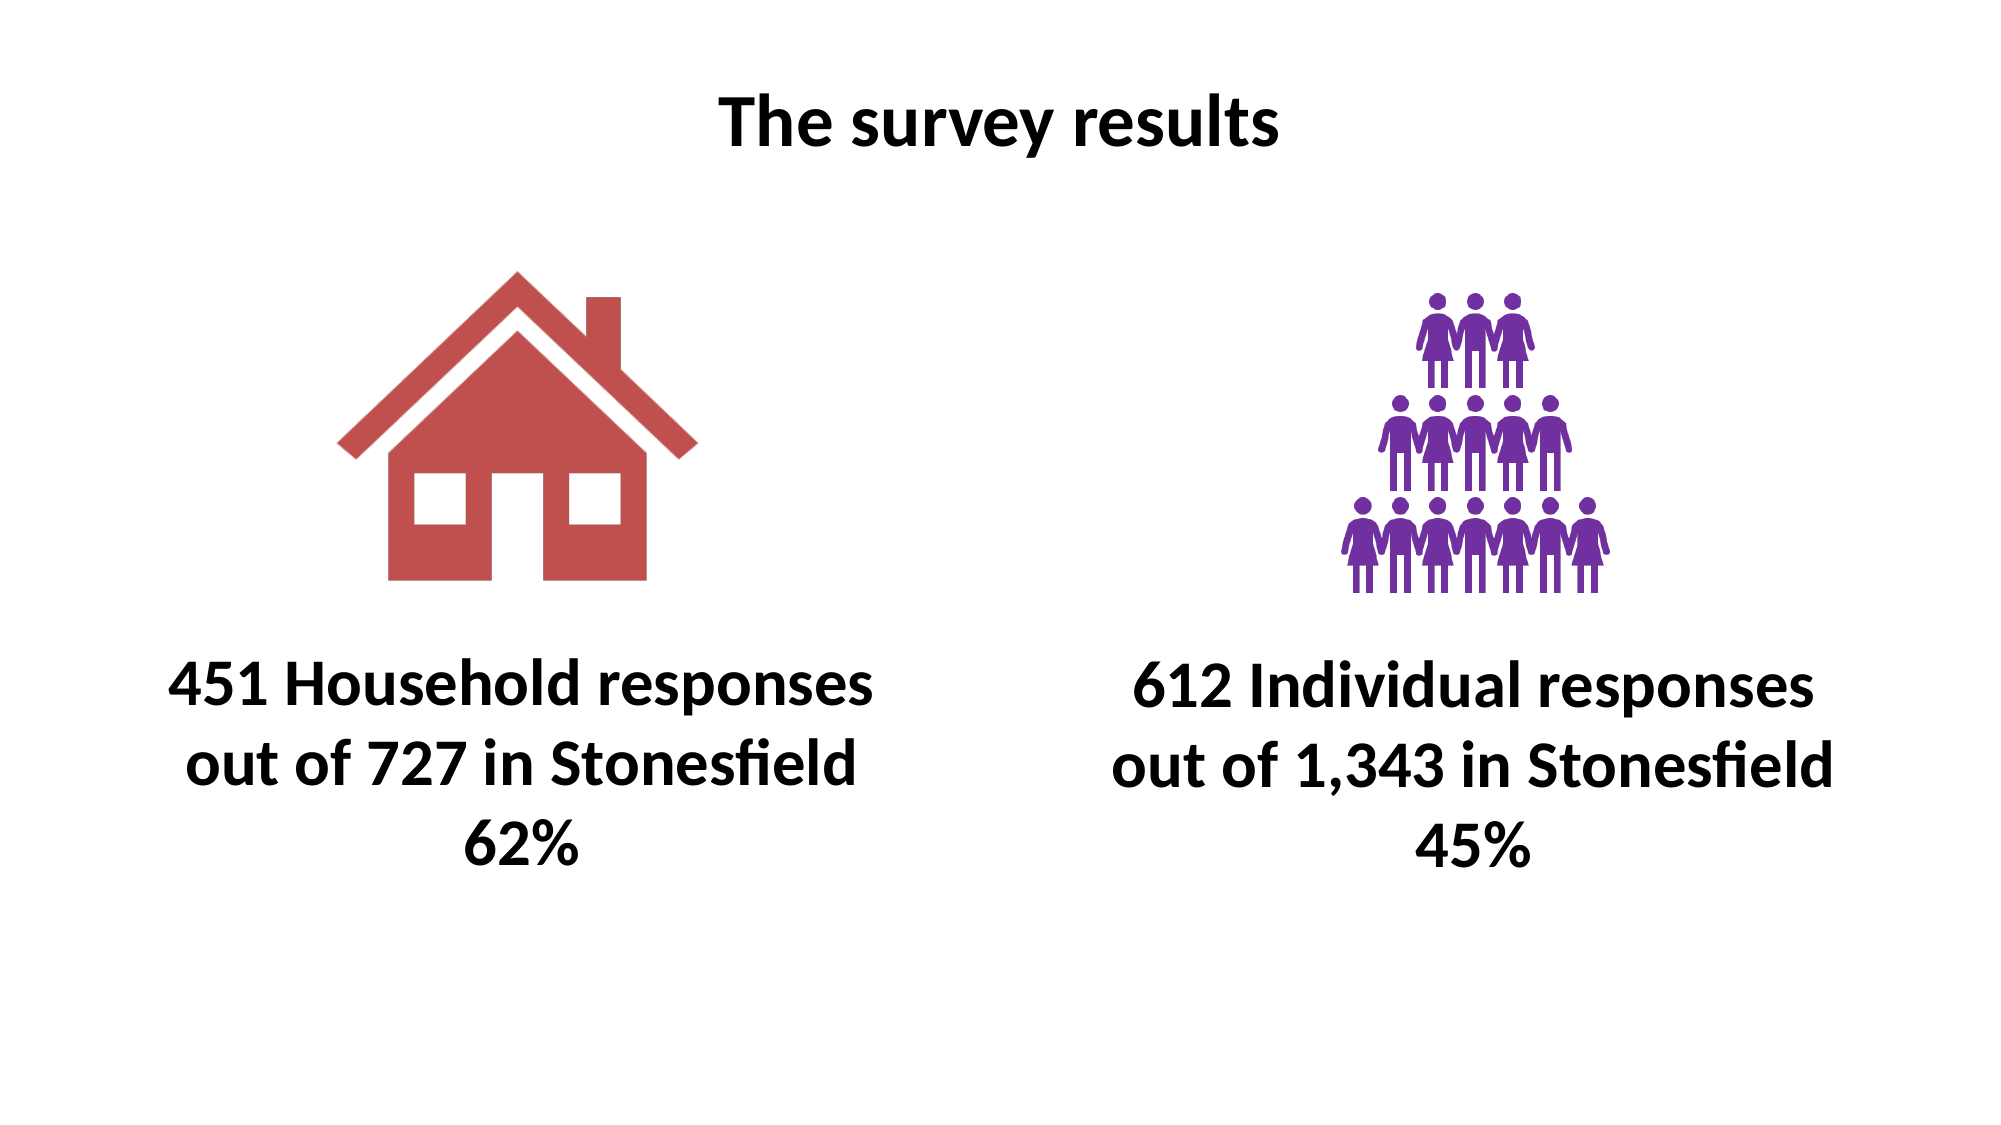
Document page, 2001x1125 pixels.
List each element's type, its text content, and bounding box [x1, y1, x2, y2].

text_box 451 Household responses out of 727 in Stonesfield 62% [129, 631, 915, 886]
text_box 612 Individual responses out of 1,343 in Stonesfield 45% [1079, 633, 1869, 889]
text_box The survey results [703, 63, 1296, 169]
picture [311, 220, 724, 632]
picture [1308, 279, 1635, 606]
